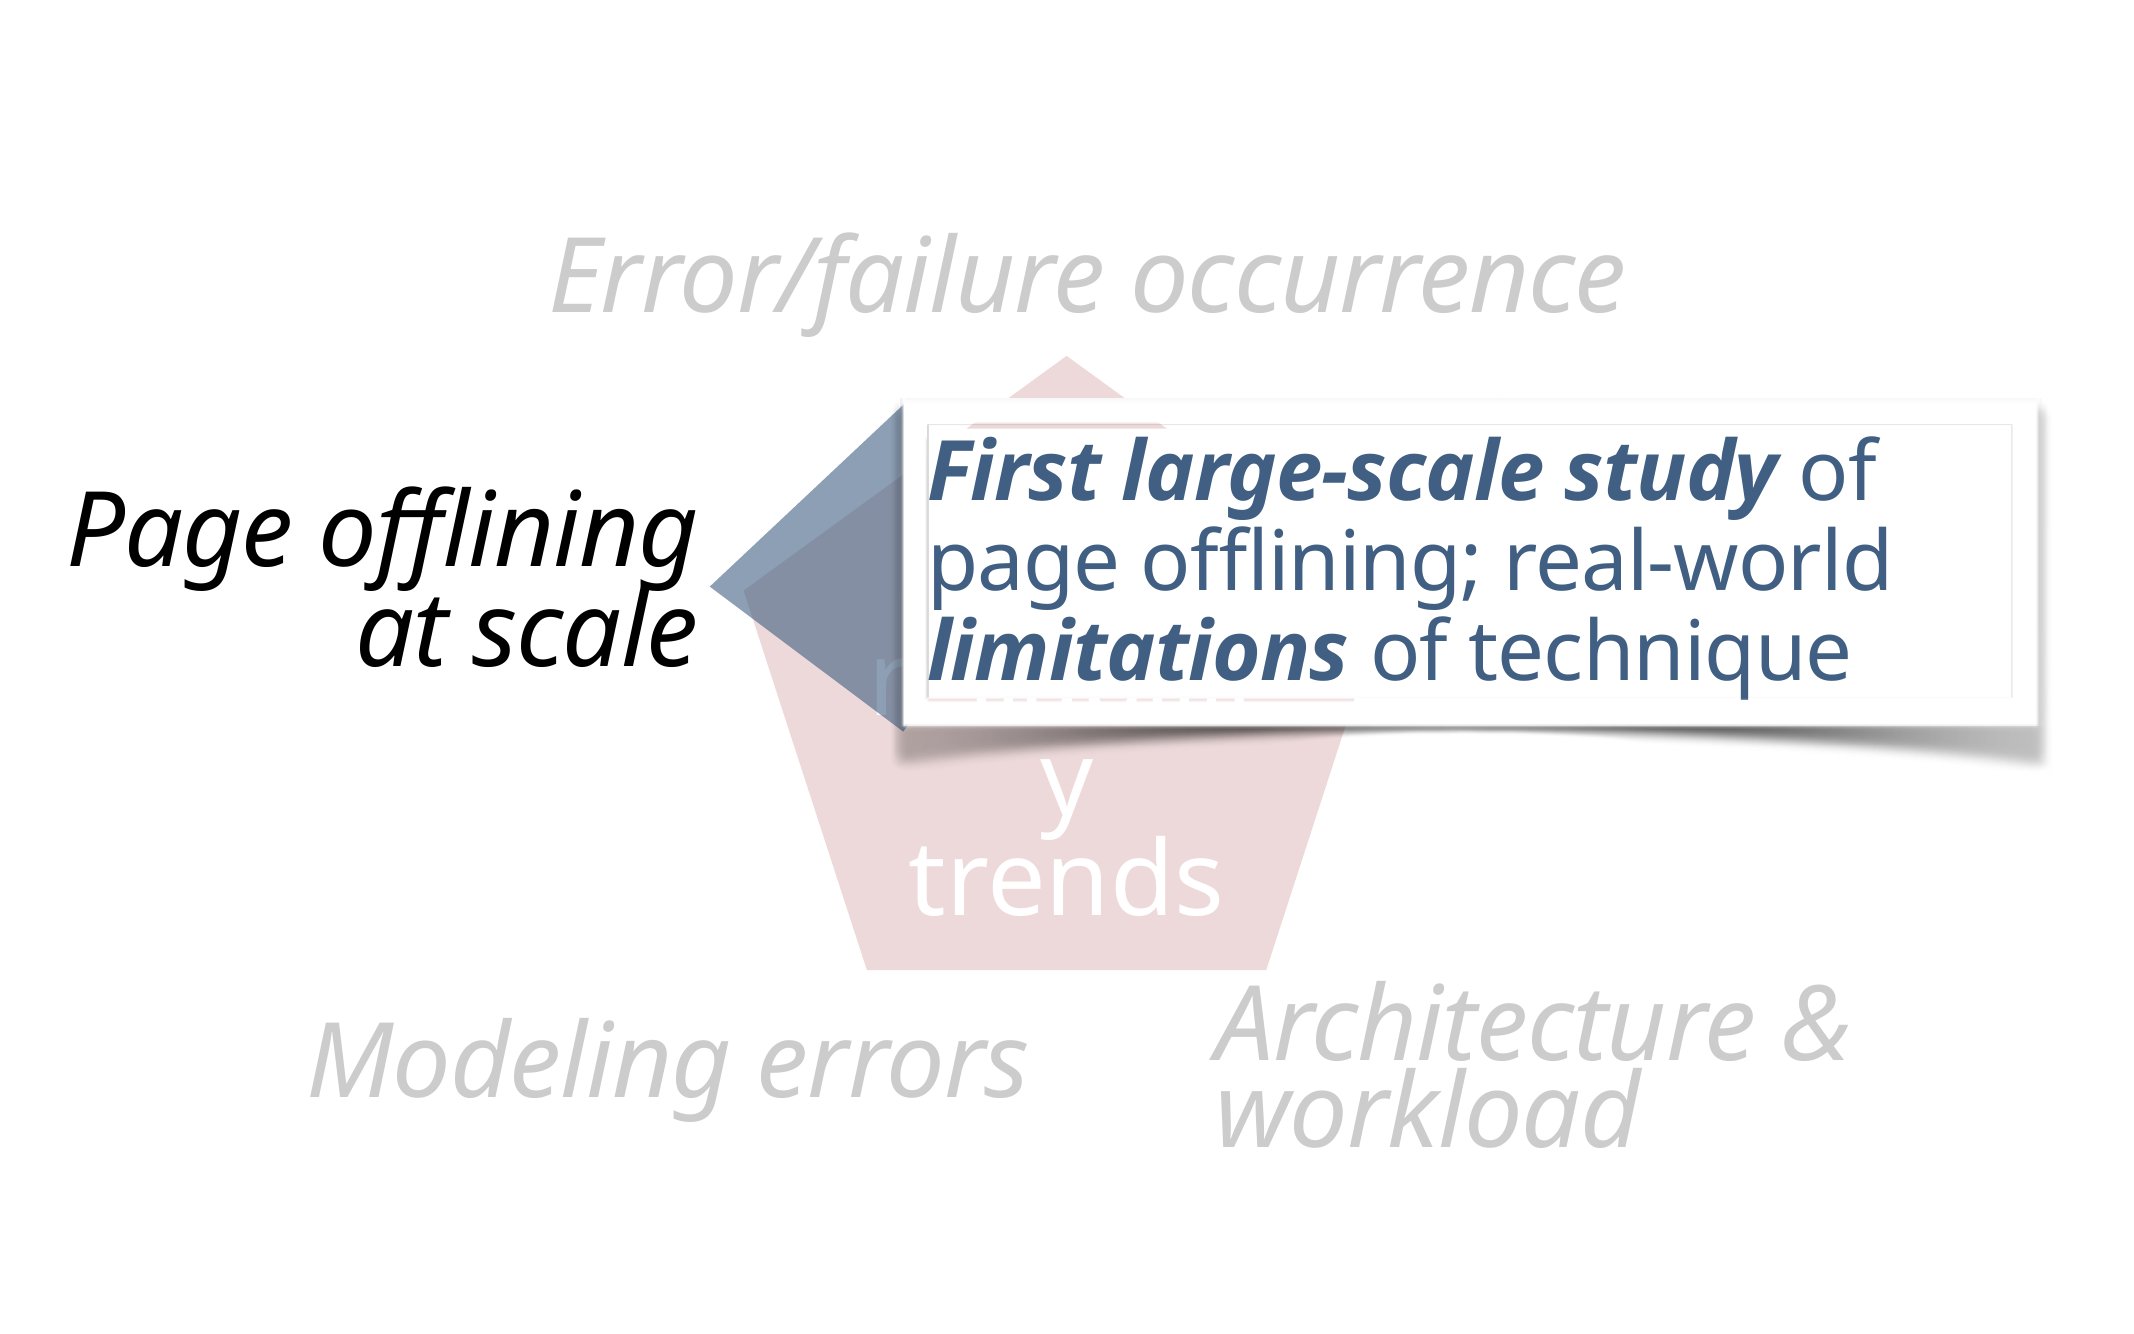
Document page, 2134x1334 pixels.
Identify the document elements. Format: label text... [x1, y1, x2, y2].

text_box [28, 126, 2078, 1191]
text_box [891, 398, 2052, 776]
text_box [709, 421, 886, 719]
text_box Page offlining at scale [57, 478, 708, 695]
